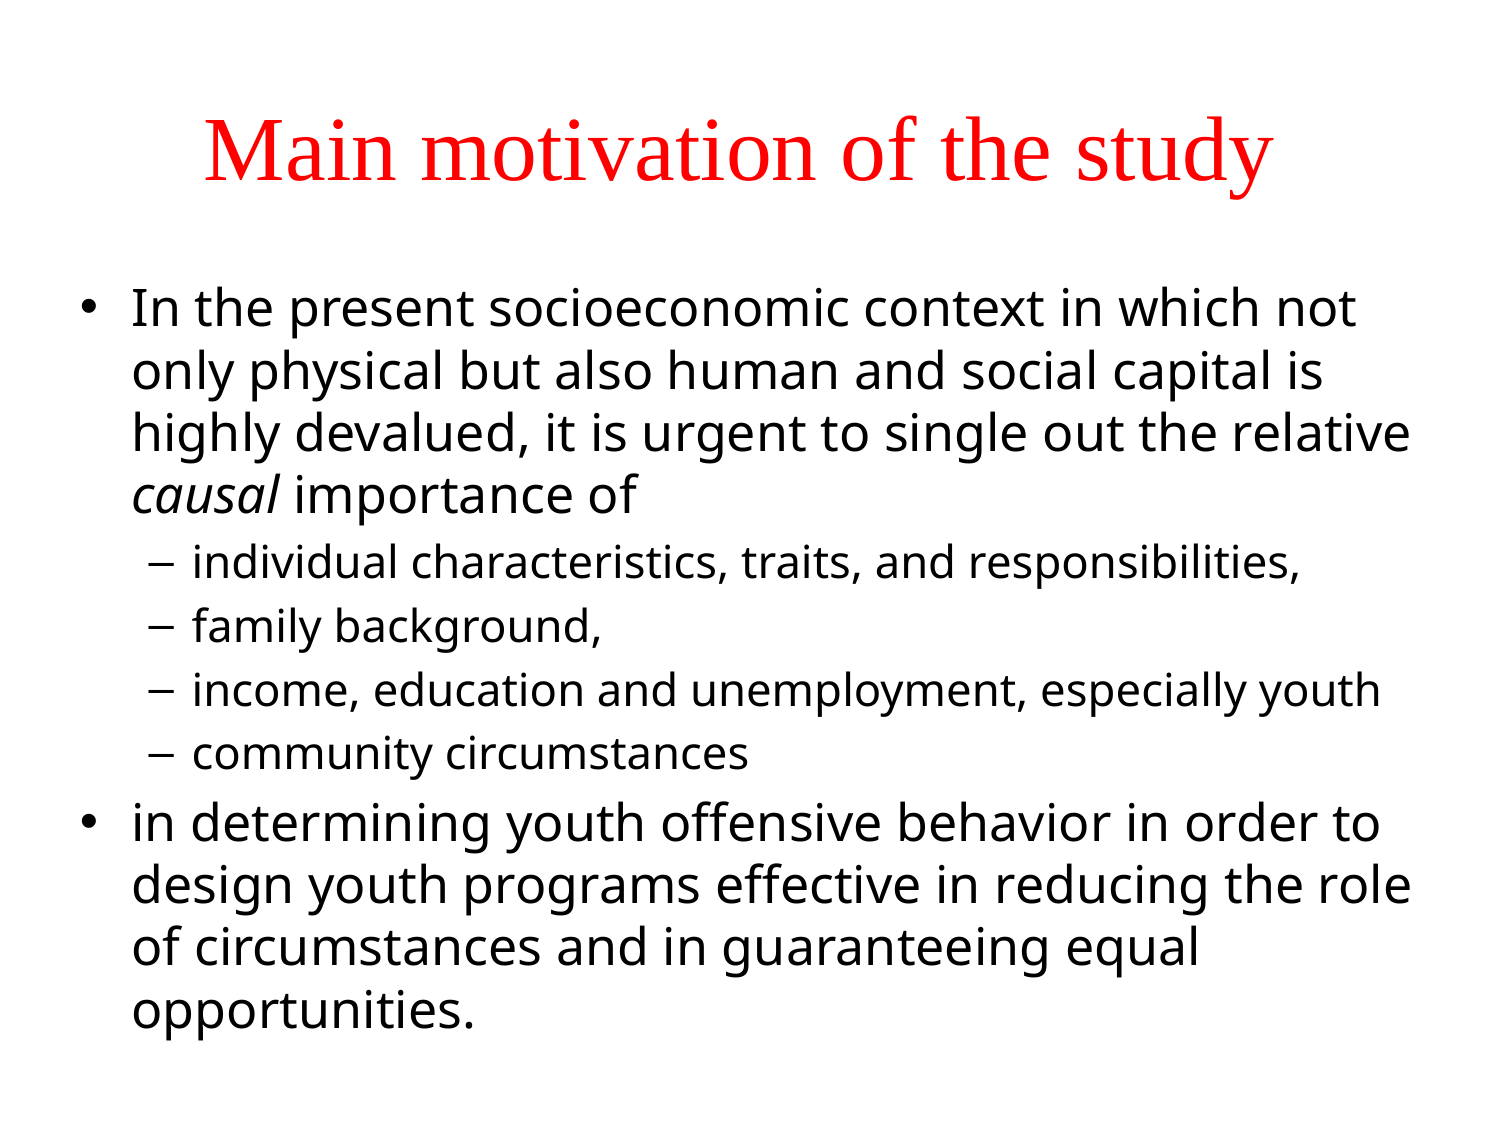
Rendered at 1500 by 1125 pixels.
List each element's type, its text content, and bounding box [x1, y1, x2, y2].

list In the present socioeconomic context in which not only physical but also human and social capital is highly devalued, it is urgent to single out the relative causal importance of individual characteristics, traits, and responsibilities, family background, income, education and unemployment, especially youth community circumstances in determining youth offensive behavior in order to design youth programs effective in reducing the role of circumstances and in guaranteeing equal opportunities. [64, 267, 1438, 1059]
title Main motivation of the study [64, 42, 1415, 245]
